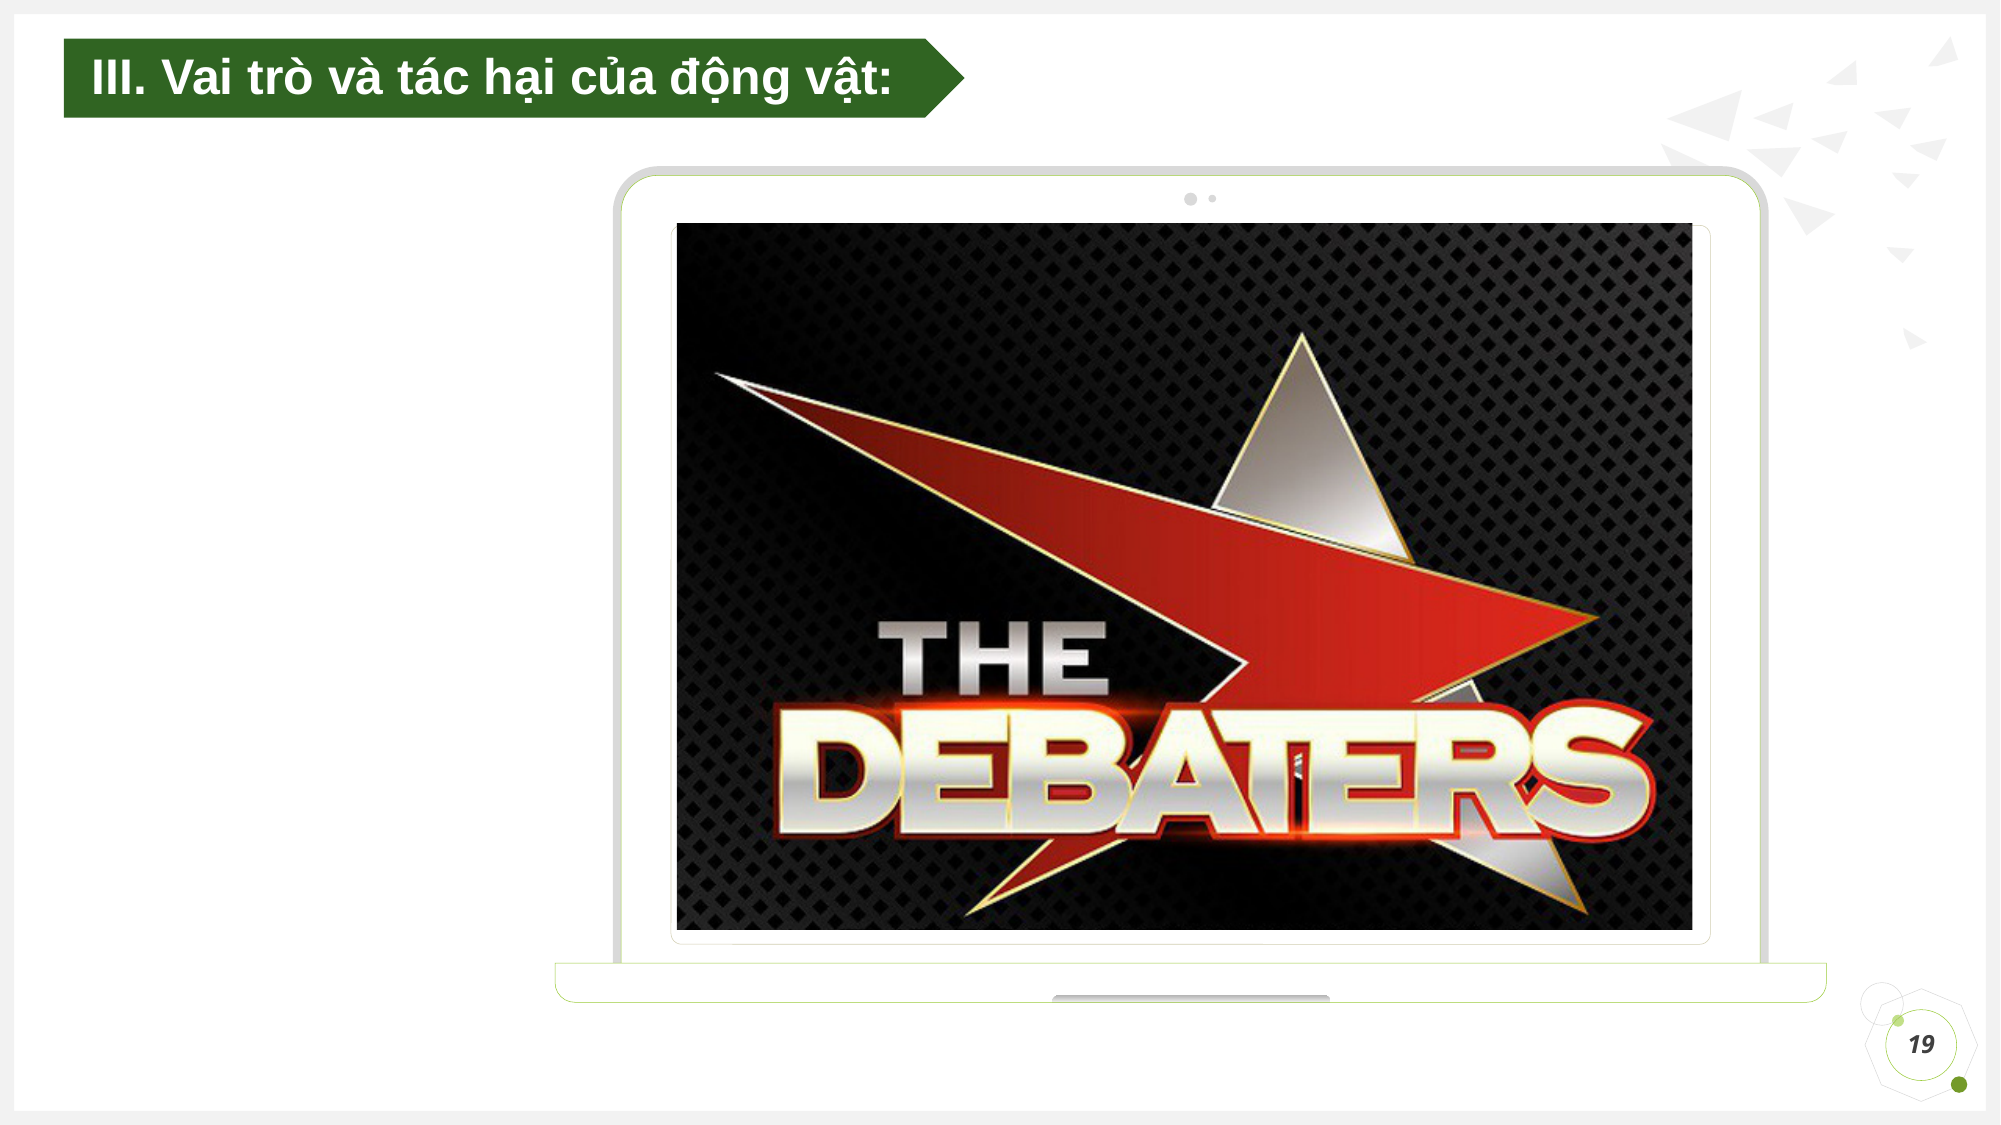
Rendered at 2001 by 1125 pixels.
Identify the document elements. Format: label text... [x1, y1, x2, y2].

slide_number 19 [1885, 1009, 1957, 1081]
text_box III. Vai trò và tác hại của động vật: [63, 38, 965, 118]
picture [676, 223, 1693, 930]
